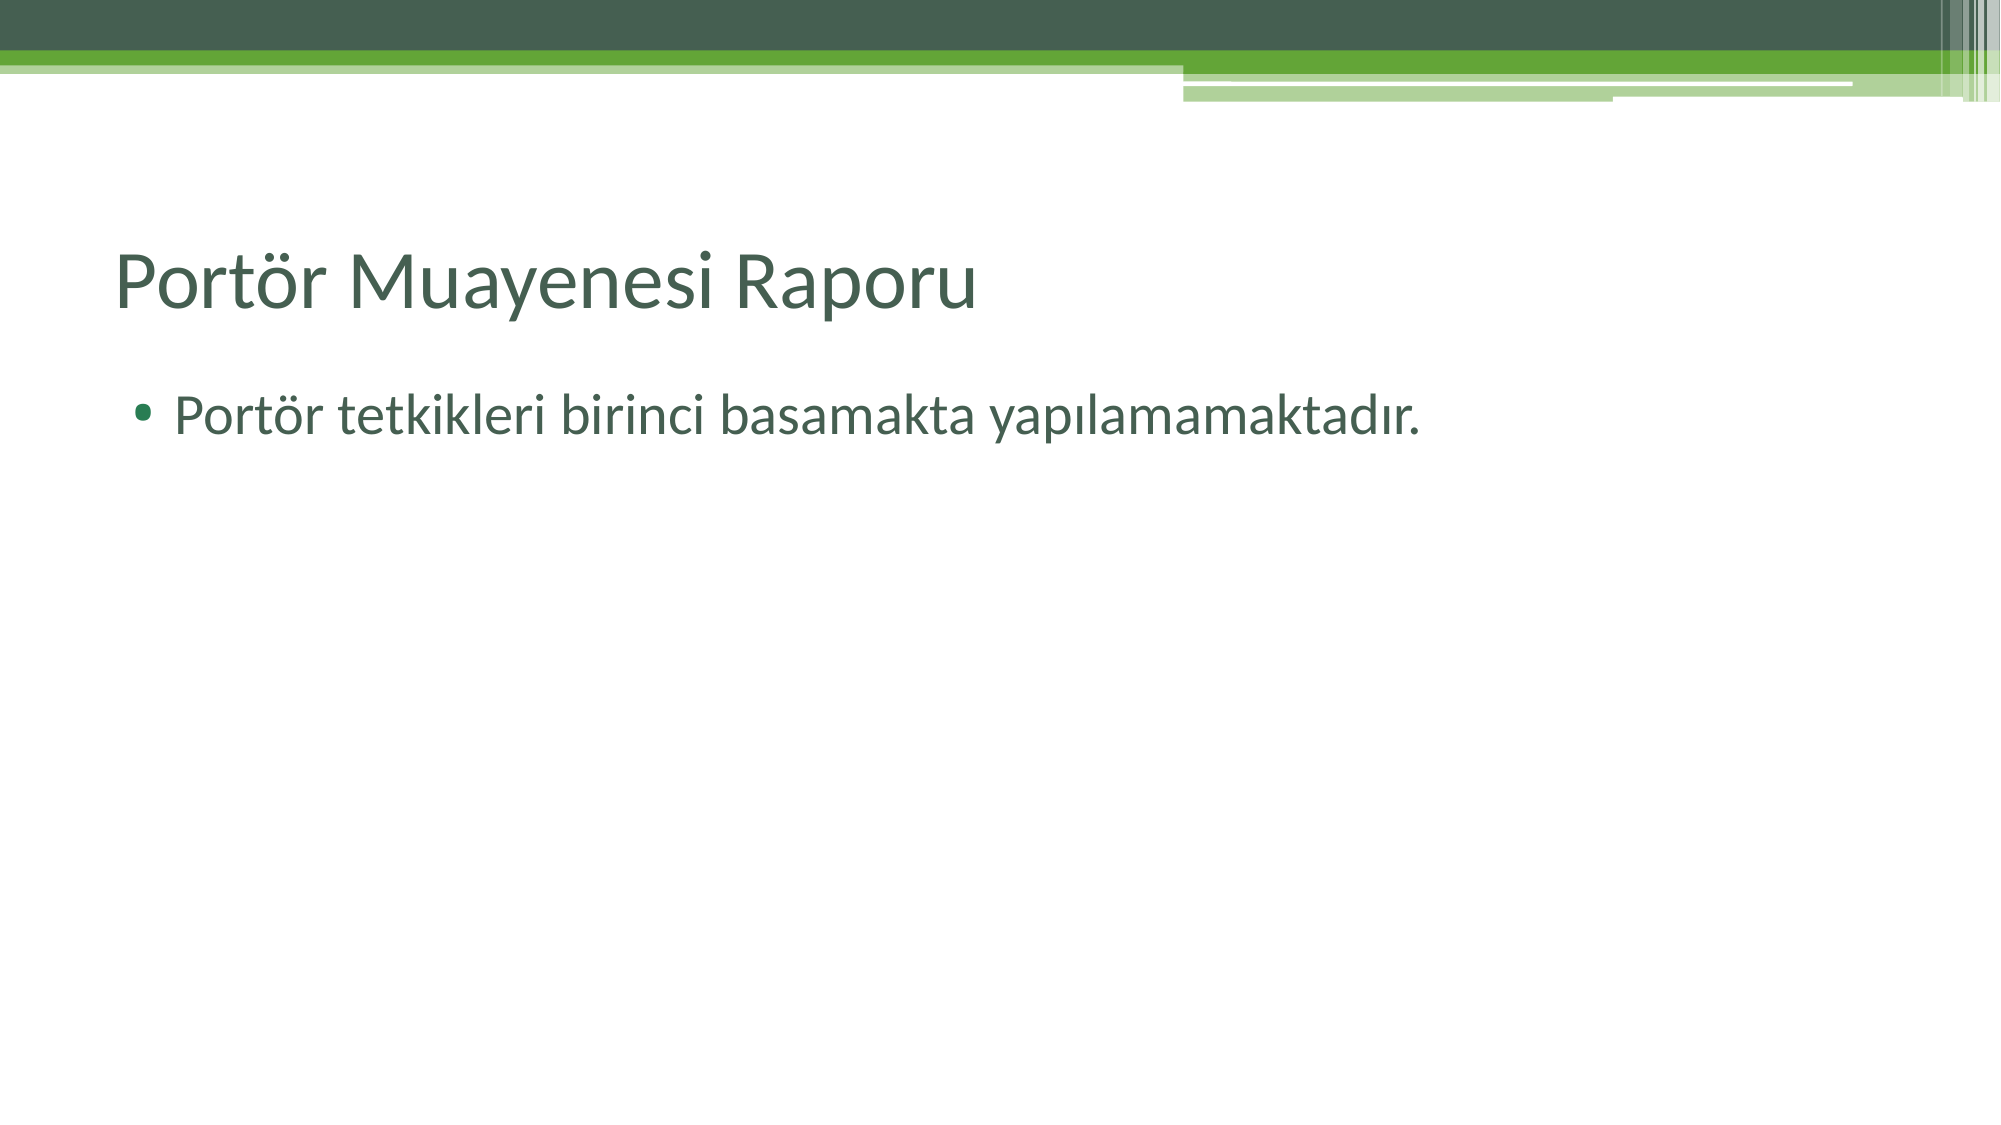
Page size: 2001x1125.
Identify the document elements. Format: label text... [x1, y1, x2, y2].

list Portör tetkikleri birinci basamakta yapılamamaktadır. [99, 368, 1900, 1079]
title Portör Muayenesi Raporu [99, 187, 1900, 363]
